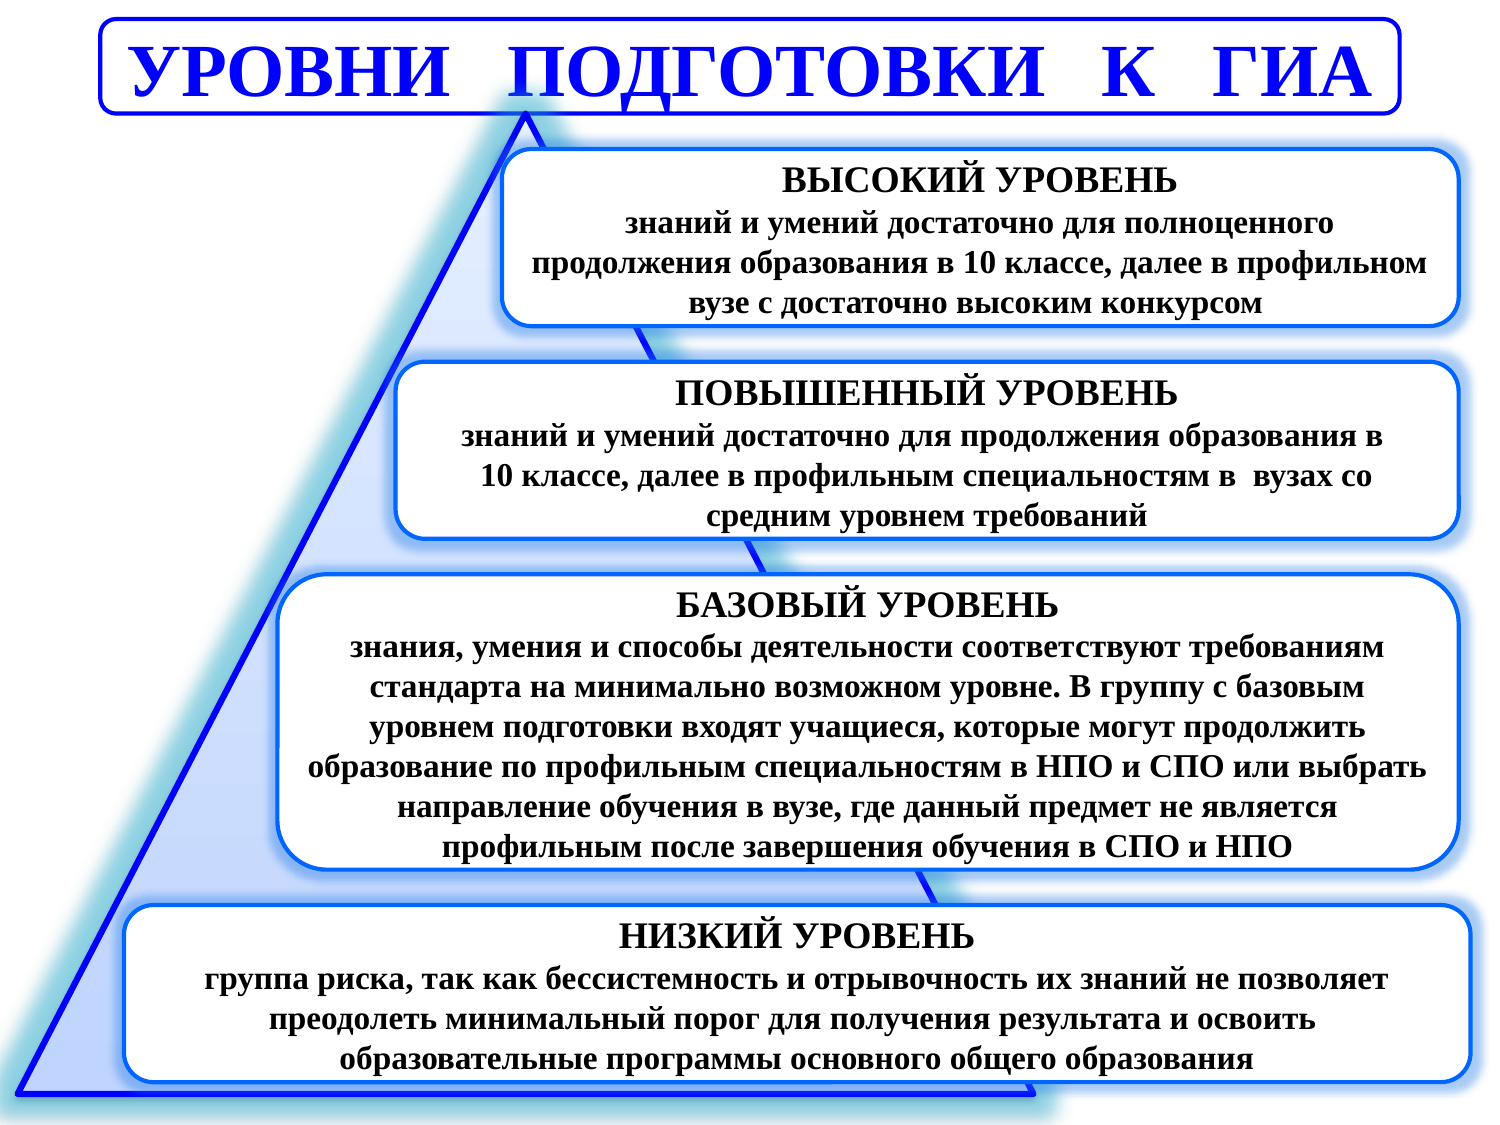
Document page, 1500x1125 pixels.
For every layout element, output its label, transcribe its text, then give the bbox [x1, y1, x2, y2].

text_box ПОВЫШЕННЫЙ УРОВЕНЬ знаний и умений достаточно для продолжения образования в 10 классе, далее в профильным специальностям в вузах со средним уровнем требований [393, 359, 1461, 541]
text_box [403, 188, 517, 348]
text_box ВЫСОКИЙ УРОВЕНЬ знаний и умений достаточно для полноценного продолжения образования в 10 классе, далее в профильном вузе с достаточно высоким конкурсом [499, 146, 1461, 329]
text_box БАЗОВЫЙ УРОВЕНЬ знания, умения и способы деятельности соответствуют требованиям стандарта на минимально возможном уровне. В группу с базовым уровнем подготовки входят учащиеся, которые могут продолжить образование по профильным специальностям в НПО и СПО или выбрать направление обучения в вузе, где данный предмет не является профильным после завершения обучения в СПО и НПО [275, 572, 1461, 872]
text_box НИЗКИЙ УРОВЕНЬ группа риска, так как бессистемность и отрывочность их знаний не позволяет преодолеть минимальный порог для получения результата и освоить образовательные программы основного общего образования [121, 902, 1473, 1085]
text_box [16, 618, 929, 1095]
text_box [287, 396, 758, 571]
text_box УРОВНИ ПОДГОТОВКИ К ГИА [98, 16, 1402, 116]
text_box [513, 112, 537, 136]
